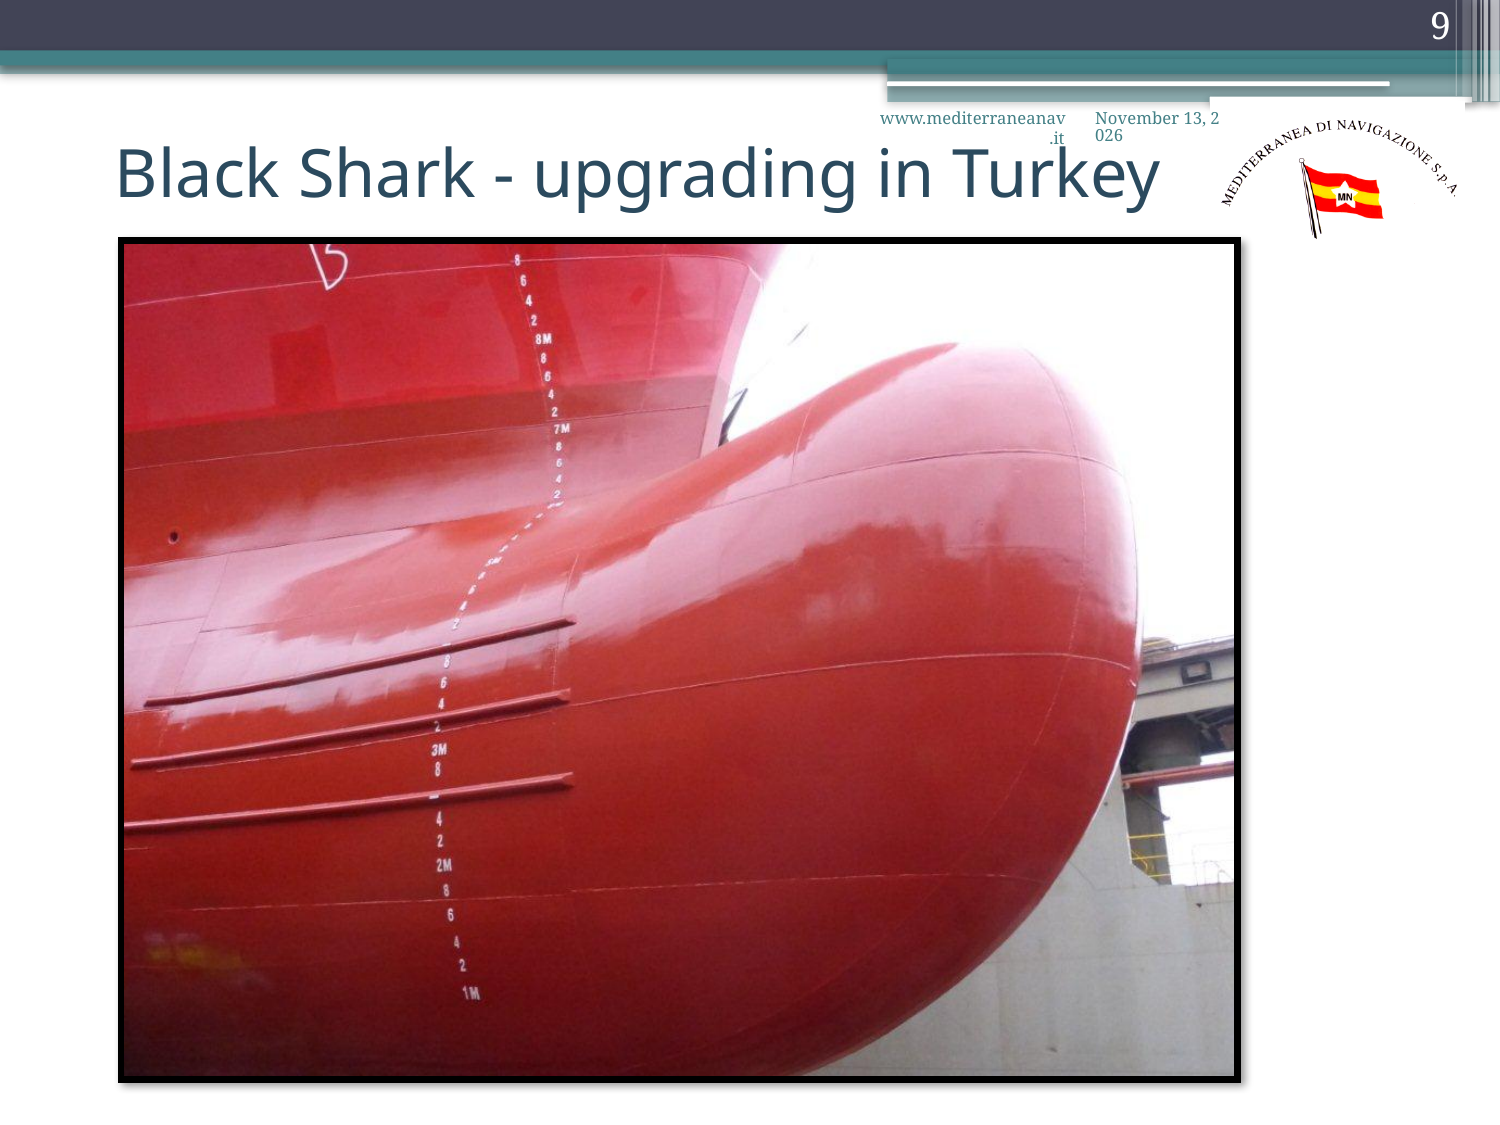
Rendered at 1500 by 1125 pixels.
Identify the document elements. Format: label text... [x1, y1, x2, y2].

footer www.mediterraneanav.it [862, 100, 1080, 123]
picture [123, 101, 1465, 1077]
text_box Black Shark - upgrading in Turkey [100, 123, 1203, 219]
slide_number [1080, 100, 1209, 176]
slide_number 9 [1340, 0, 1466, 61]
